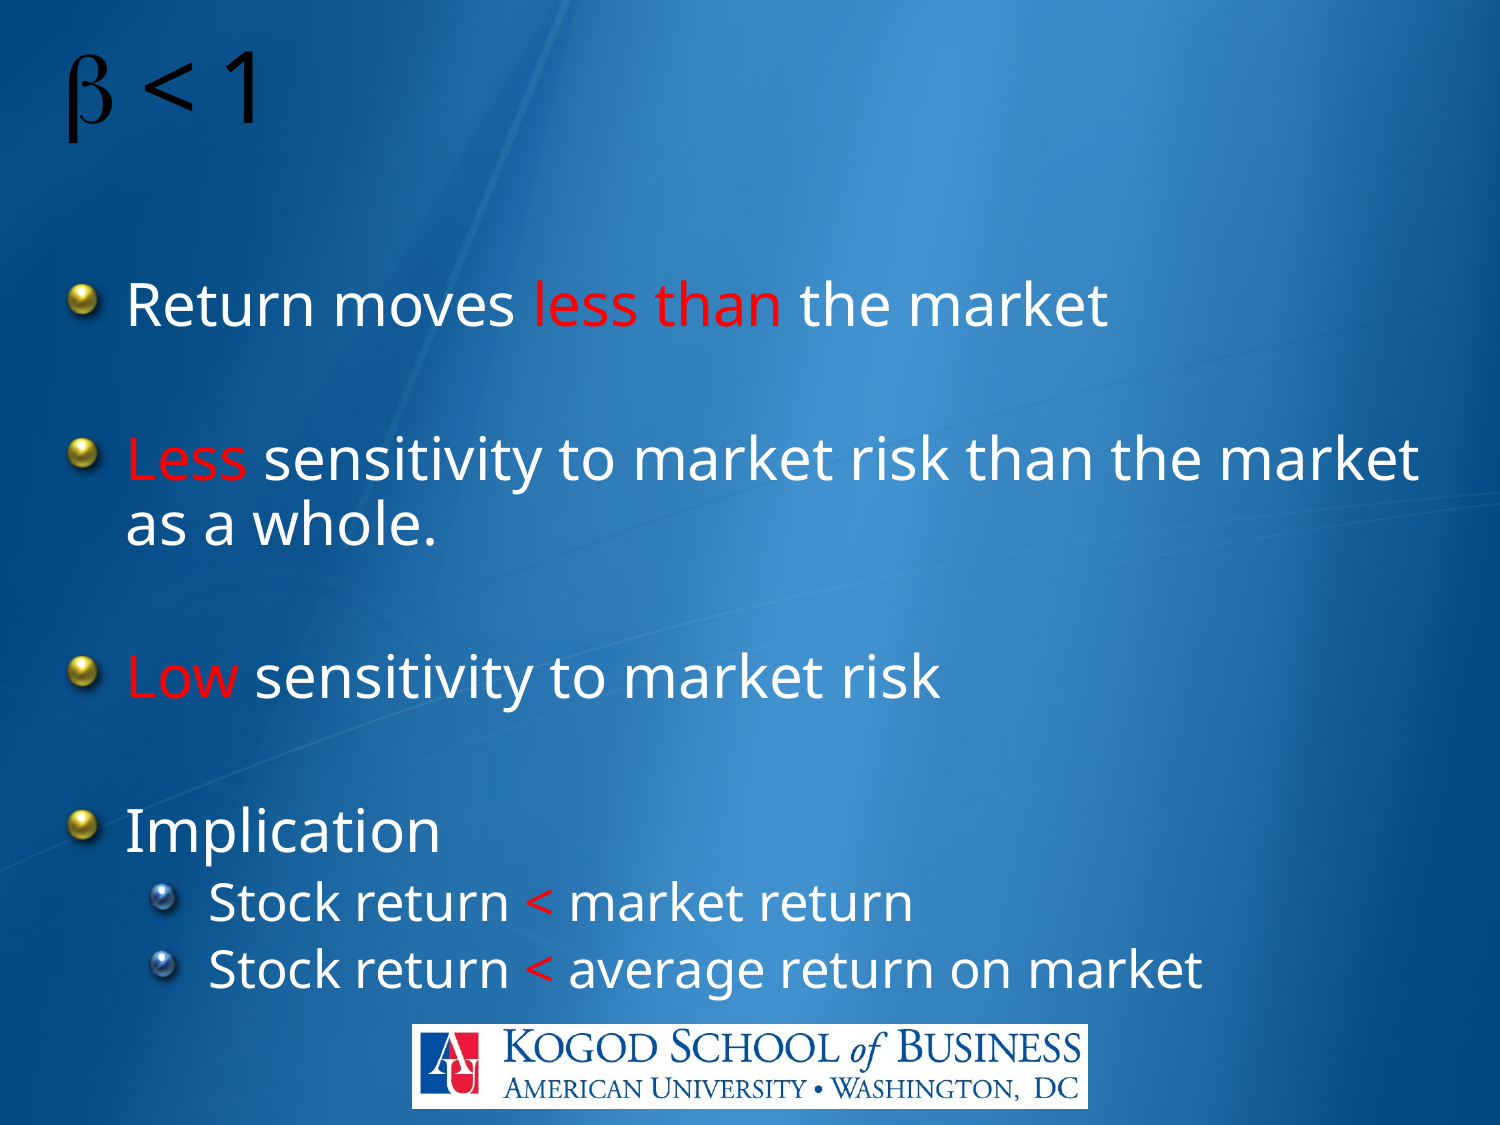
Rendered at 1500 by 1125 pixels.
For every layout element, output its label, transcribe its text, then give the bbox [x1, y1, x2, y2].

list Return moves less than the market Less sensitivity to market risk than the market as a whole. Low sensitivity to market risk Implication Stock return < market return Stock return < average return on market [62, 275, 1438, 1000]
title b < 1 [62, 37, 1438, 147]
picture [0, 0, 1500, 1125]
